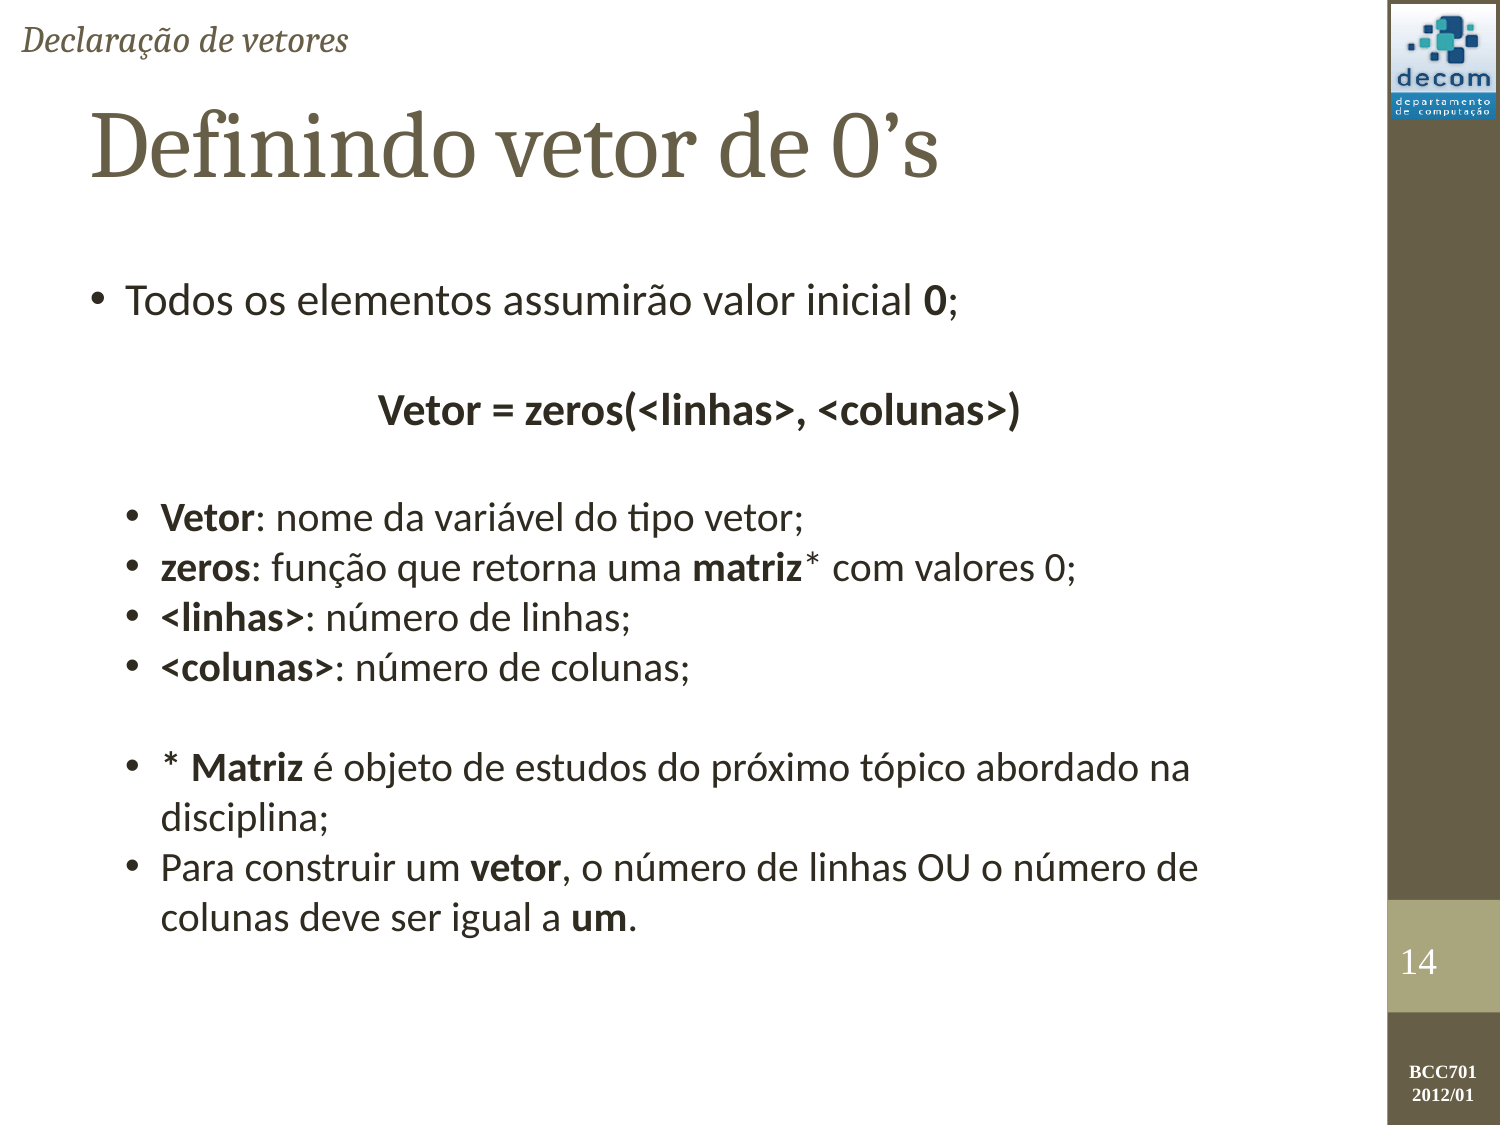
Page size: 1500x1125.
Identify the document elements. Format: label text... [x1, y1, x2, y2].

picture [1391, 4, 1496, 119]
text_box Definindo vetor de 0’s [74, 45, 1325, 233]
text_box Declaração de vetores [6, 11, 1255, 63]
text_box Todos os elementos assumirão valor inicial 0; Vetor = zeros(<linhas>, <colunas>) Vetor: nome da variável do tipo vetor; zeros: função que retorna uma matriz* com valores 0; <linhas>: número de linhas; <colunas>: número de colunas; * Matriz é objeto de estudos do próximo tópico abordado na disciplina; Para construir um vetor, o número de linhas OU o número de colunas deve ser igual a um. [74, 262, 1325, 1050]
text_box <number> [1399, 926, 1490, 992]
